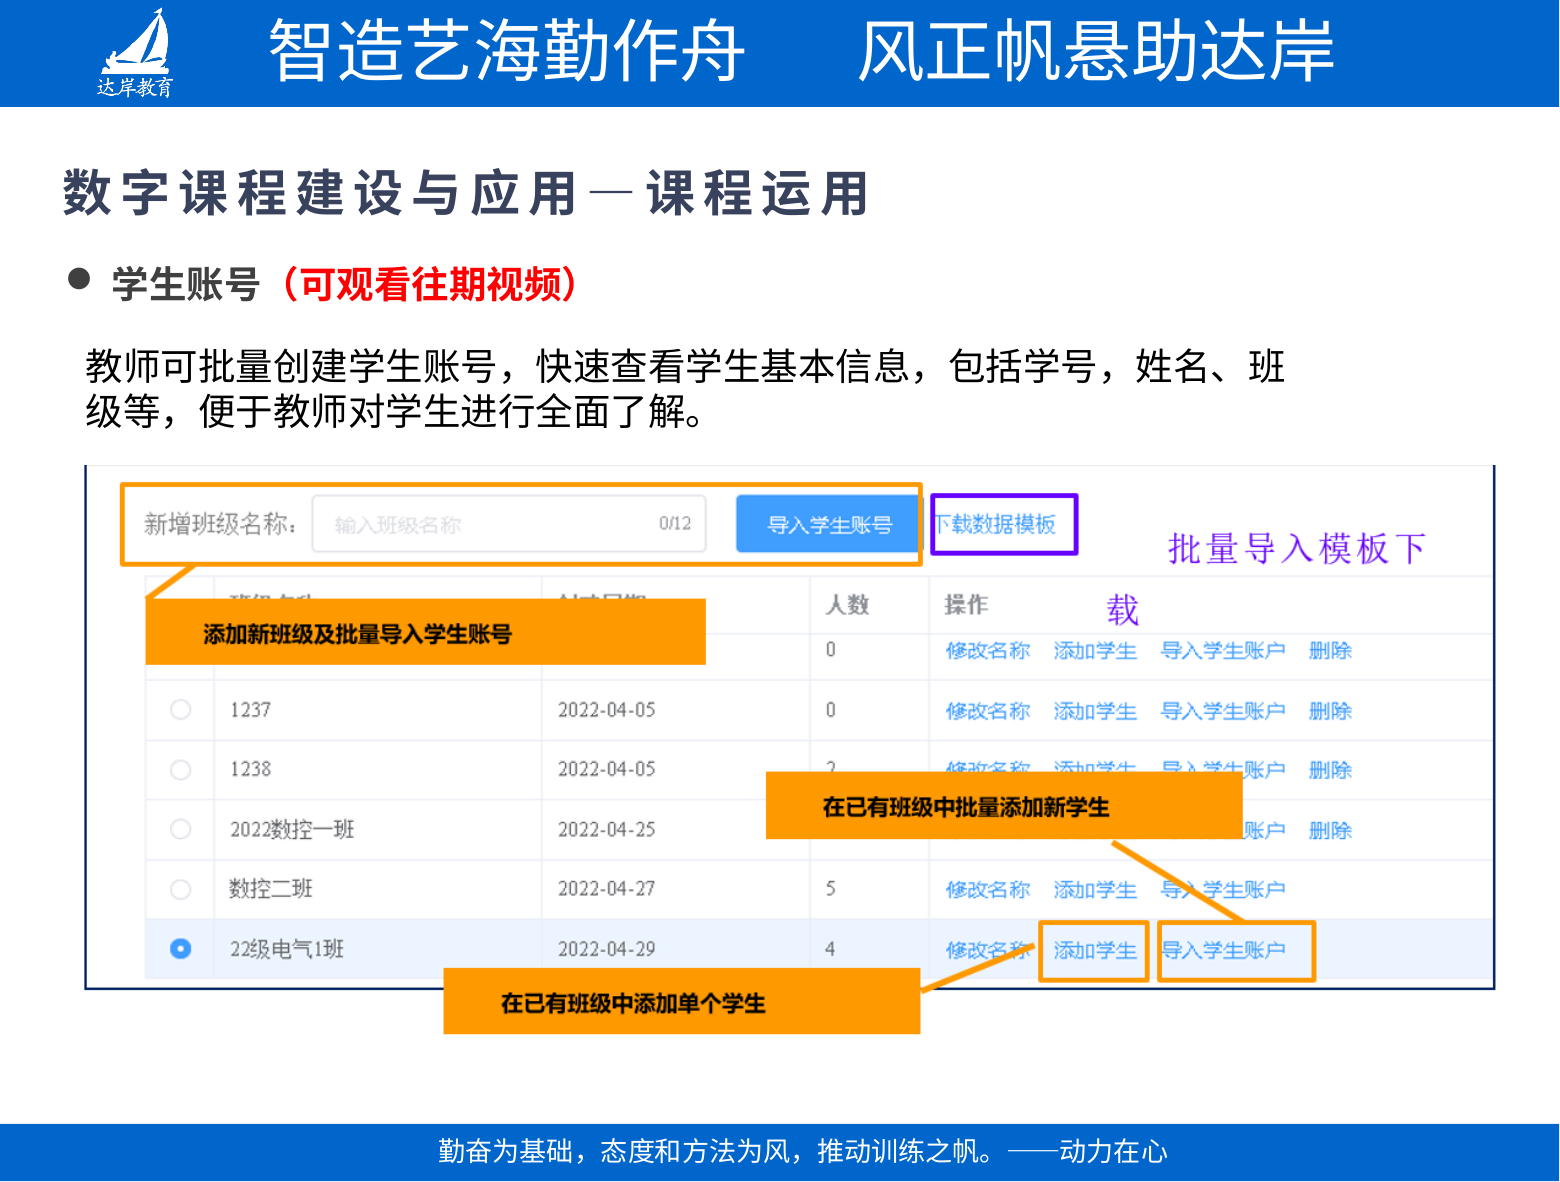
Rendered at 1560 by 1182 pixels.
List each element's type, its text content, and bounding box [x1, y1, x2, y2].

picture [91, 7, 176, 103]
text_box 学生账号（可观看往期视频） [50, 253, 1090, 314]
text_box 数字课程建设与应用—课程运用 [47, 153, 1087, 229]
picture [82, 465, 1498, 1038]
text_box 教师可批量创建学生账号，快速查看学生基本信息，包括学号，姓名、班级等，便于教师对学生进行全面了解。 [70, 335, 1312, 440]
